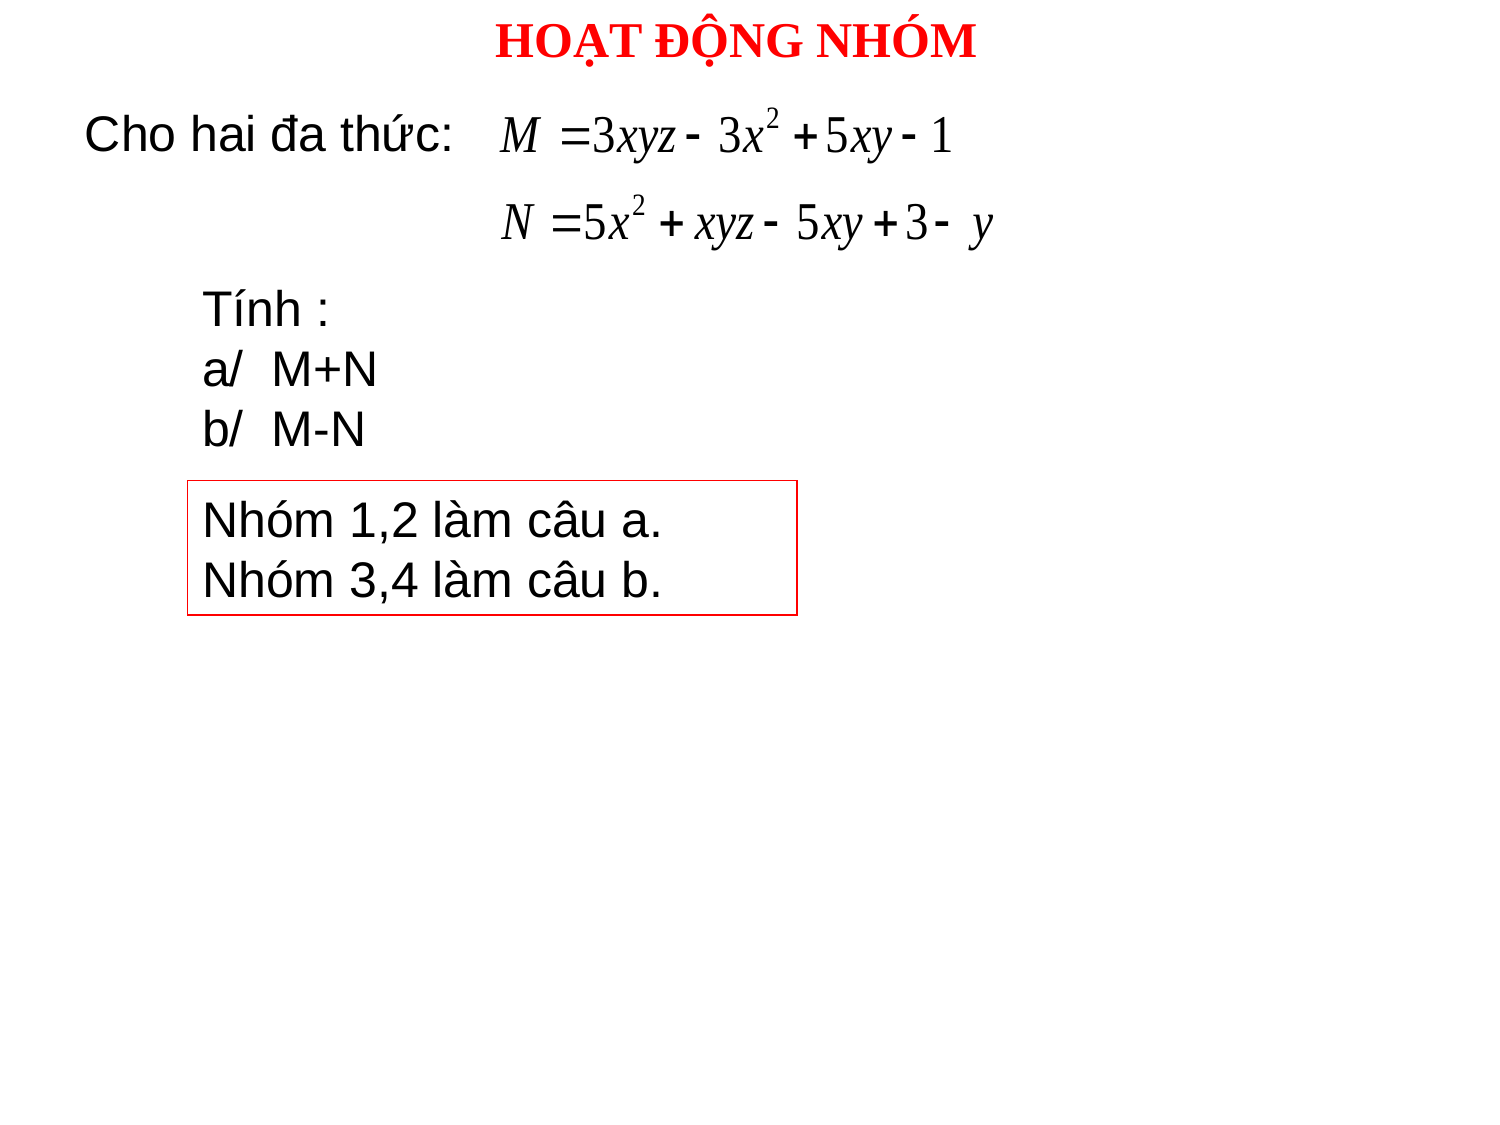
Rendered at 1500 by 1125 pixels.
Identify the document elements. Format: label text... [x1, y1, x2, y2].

text_box Tính : a/ M+N b/ M-N [187, 269, 844, 465]
text_box Nhóm 1,2 làm câu a. Nhóm 3,4 làm câu b. [187, 480, 797, 616]
text_box HOẠT ĐỘNG NHÓM [480, 0, 1348, 75]
text_box Cho hai đa thức: [70, 93, 490, 169]
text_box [491, 93, 1004, 263]
